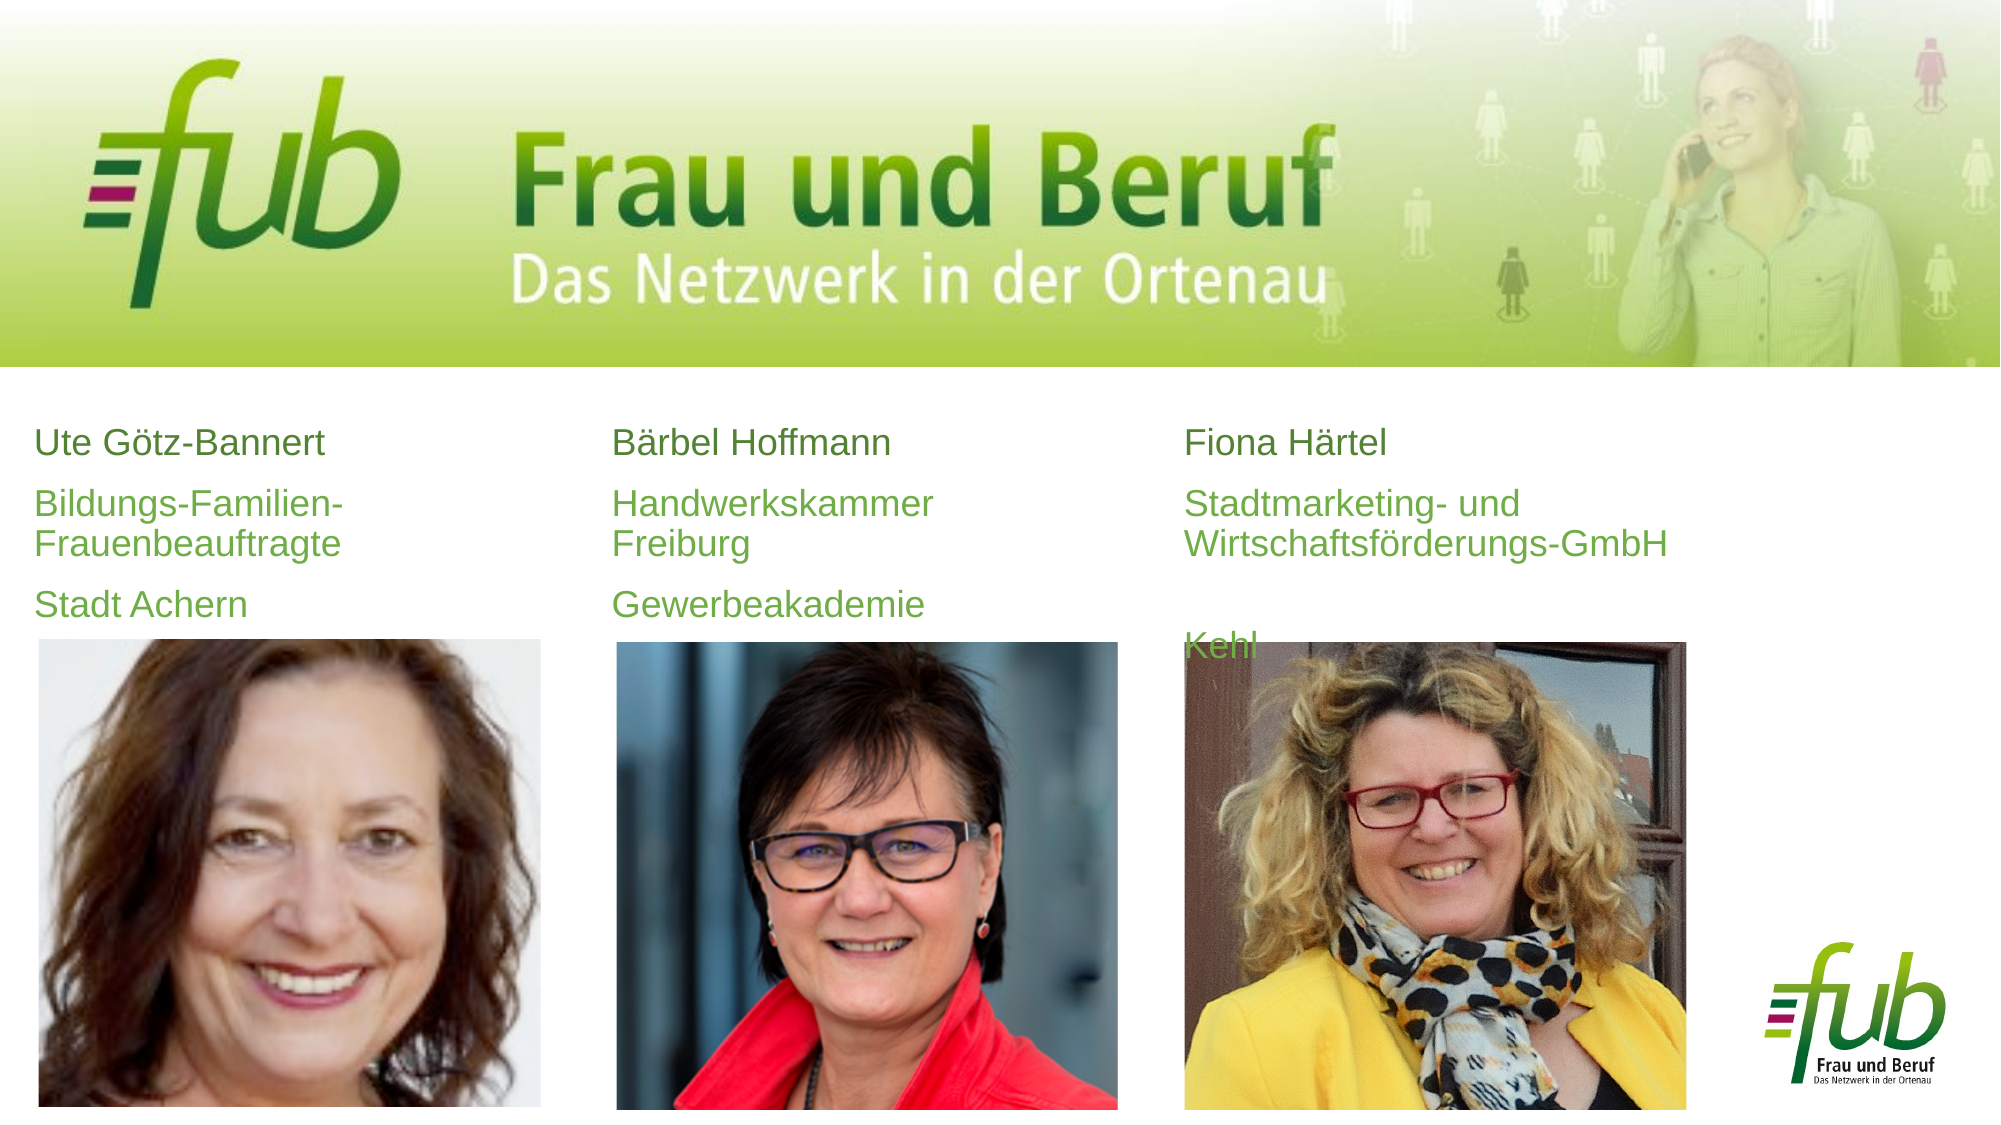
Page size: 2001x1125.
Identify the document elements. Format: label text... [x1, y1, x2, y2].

picture [1752, 911, 1960, 1110]
picture [0, 0, 2000, 367]
text_box Bärbel Hoffmann Handwerkskammer Freiburg Gewerbeakademie [596, 415, 1090, 629]
list Ute Götz-Bannert Bildungs-Familien-Frauenbeauftragte Stadt Achern [18, 415, 512, 629]
picture [1184, 642, 1687, 1110]
picture [38, 639, 541, 1107]
text_box Fiona Härtel Stadtmarketing- und Wirtschaftsförderungs-GmbH Kehl [1168, 415, 1687, 629]
picture [616, 642, 1119, 1110]
